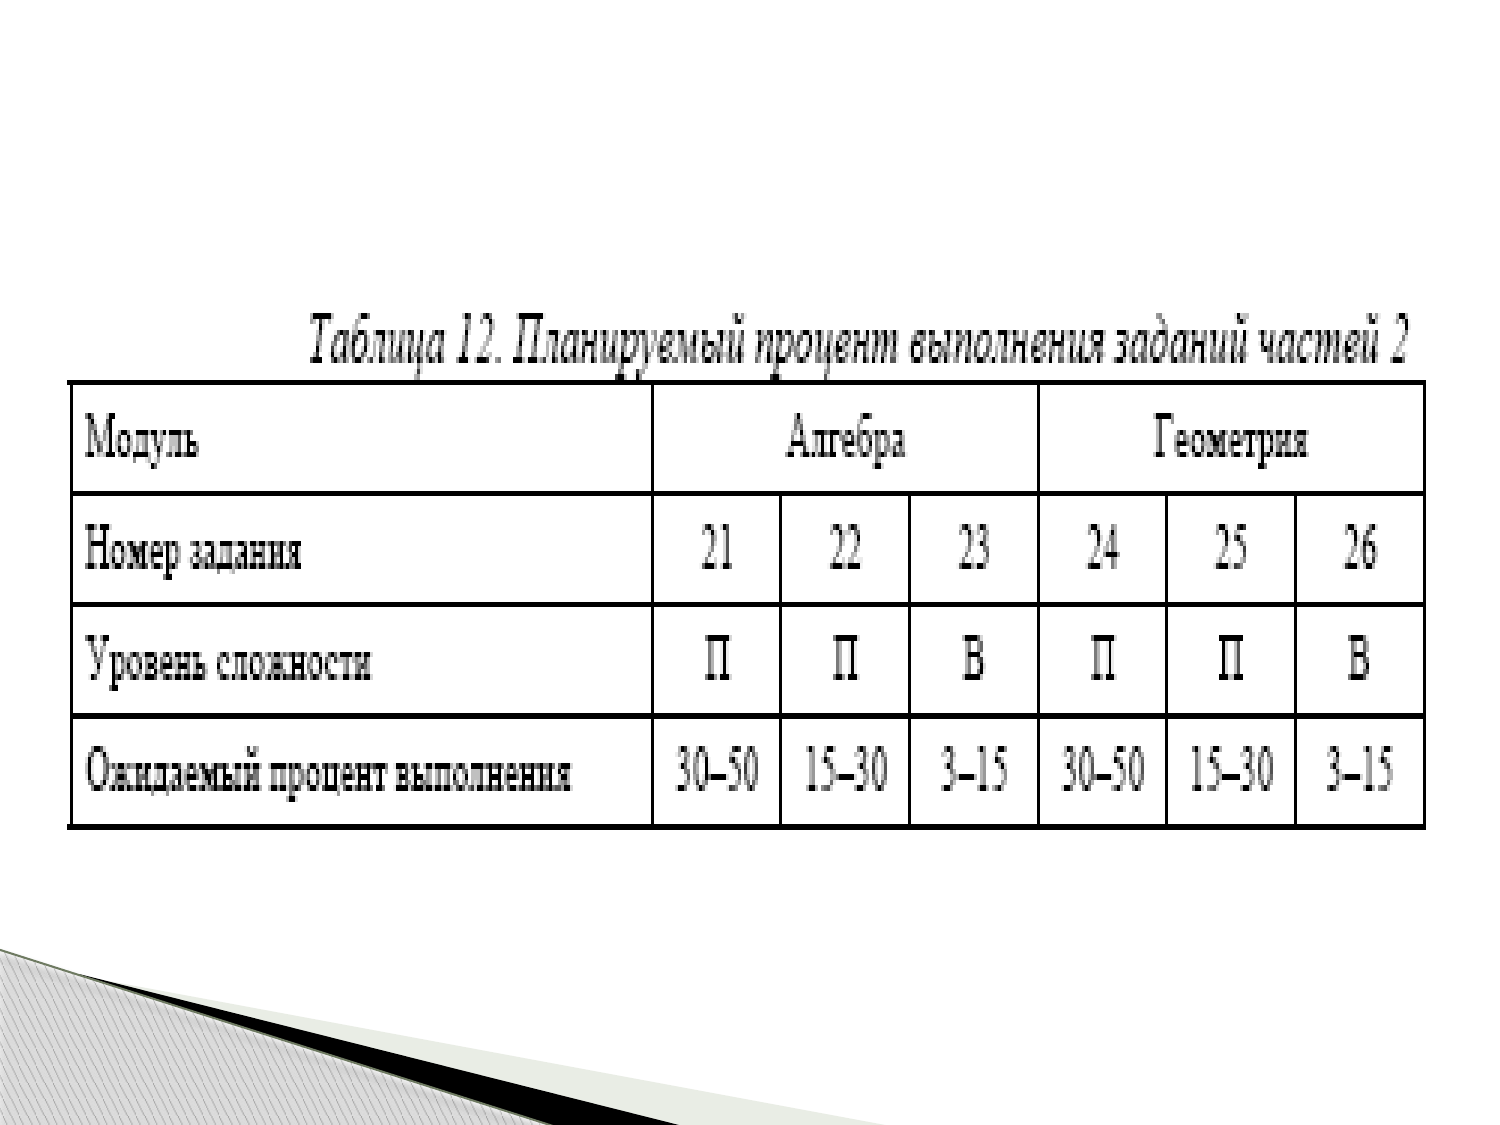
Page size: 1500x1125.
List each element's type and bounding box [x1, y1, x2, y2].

list [34, 269, 1466, 903]
